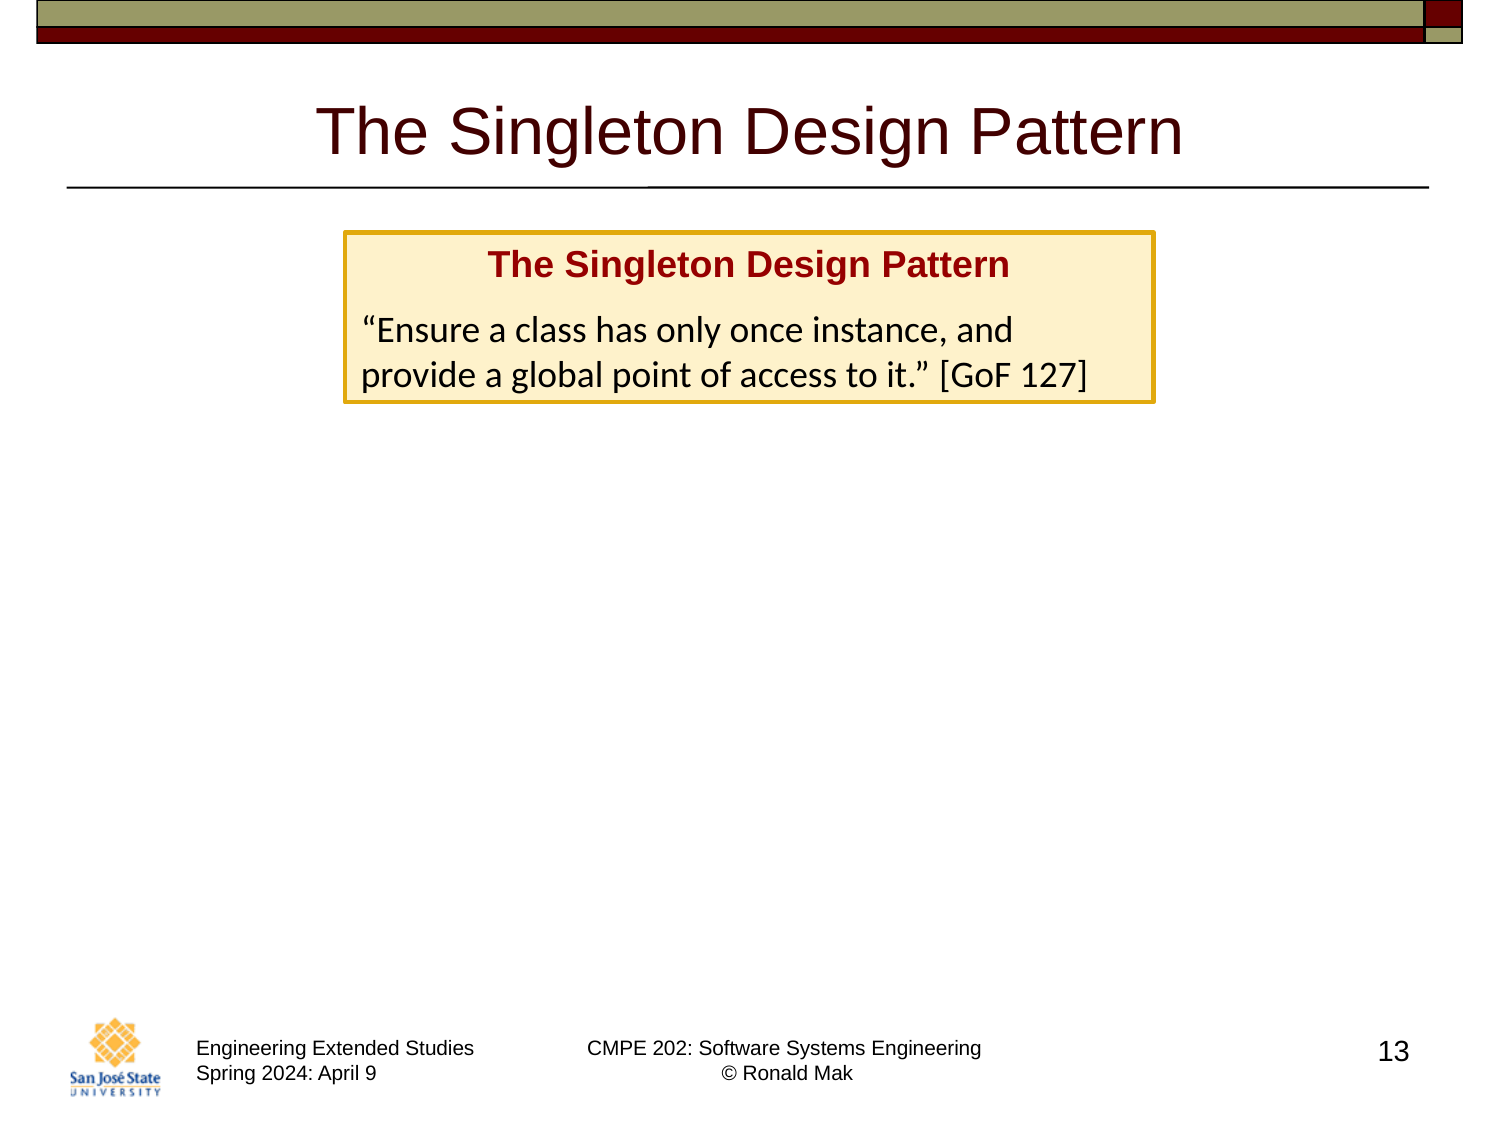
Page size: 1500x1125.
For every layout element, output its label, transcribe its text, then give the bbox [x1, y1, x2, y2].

title The Singleton Design Pattern [75, 67, 1425, 175]
slide_number 13 [1305, 1025, 1425, 1100]
picture [60, 1012, 166, 1112]
text_box The Singleton Design Pattern “Ensure a class has only once instance, and provide a global point of access to it.” [GoF 127] [345, 232, 1154, 403]
